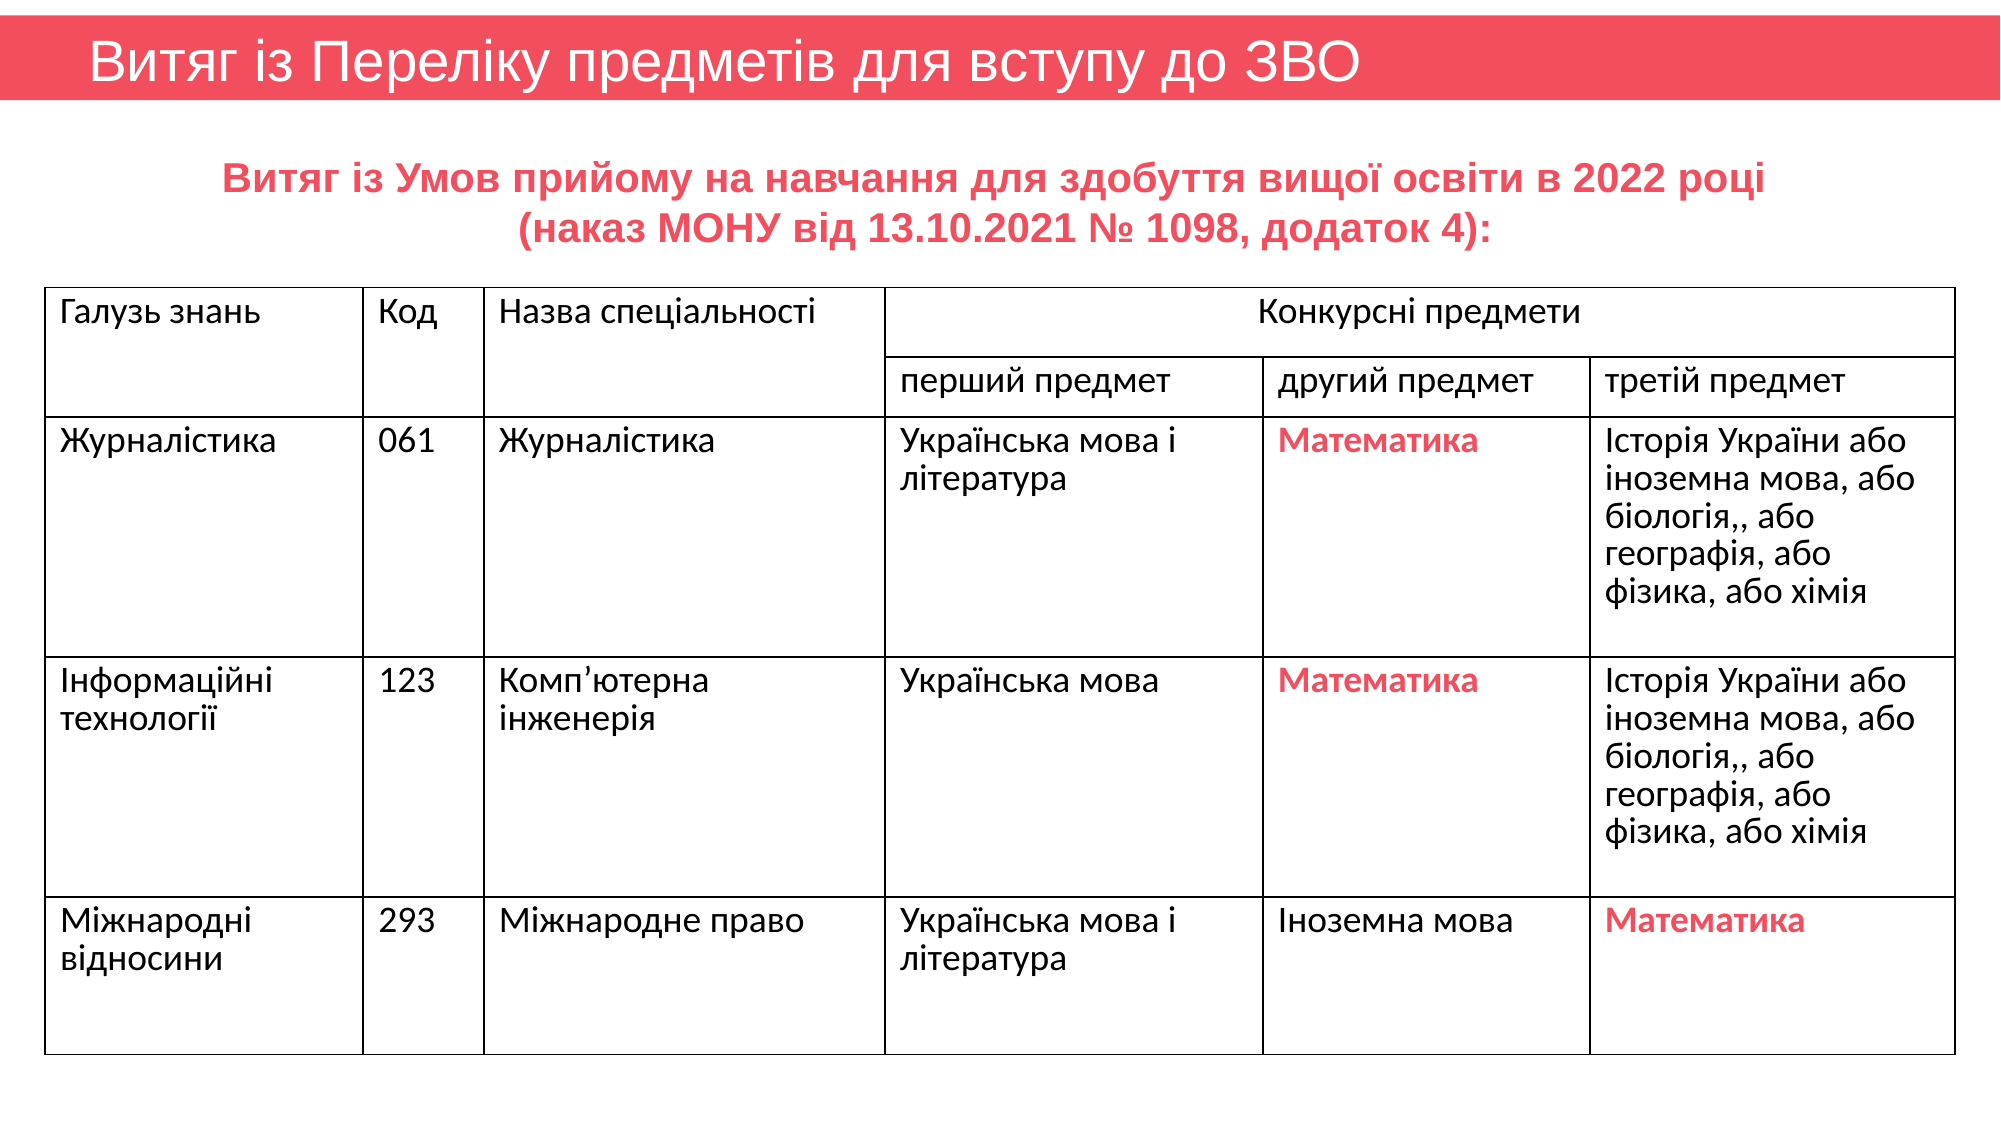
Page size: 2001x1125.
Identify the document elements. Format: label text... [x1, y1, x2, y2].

table_cell Історія України або іноземна мова, або біологія,, або географія, або фізика, або хімія [1591, 658, 1954, 896]
table_cell третій предмет [1591, 358, 1954, 416]
table_cell Журналістика [485, 418, 884, 656]
text_box Витяг із Умов прийому на навчання для здобуття вищої освіти в 2022 році (наказ МОНУ від 13.10.2021 № 1098, додаток 4): [56, 143, 1955, 258]
table_header Код [364, 288, 483, 416]
table_cell Математика [1264, 418, 1589, 656]
table_header Конкурсні предмети [886, 288, 1954, 356]
text_box Витяг із Переліку предметів для вступу до ЗВО [0, 15, 2000, 101]
table_cell Іноземна мова [1264, 898, 1589, 1054]
table_header Галузь знань [46, 288, 362, 416]
table_cell Міжнародні відносини [46, 898, 362, 1054]
table_cell другий предмет [1264, 358, 1589, 416]
table_header Назва спеціальності [485, 288, 884, 416]
table_cell Журналістика [46, 418, 362, 656]
table_cell 061 [364, 418, 483, 656]
table_cell 123 [364, 658, 483, 896]
table_cell Інформаційні технології [46, 658, 362, 896]
table_cell Комп’ютерна інженерія [485, 658, 884, 896]
table_cell Українська мова і література [886, 418, 1262, 656]
table_cell Міжнародне право [485, 898, 884, 1054]
table_cell Математика [1591, 898, 1954, 1054]
table_cell Математика [1264, 658, 1589, 896]
table_cell 293 [364, 898, 483, 1054]
table_cell Українська мова і література [886, 898, 1262, 1054]
table_cell перший предмет [886, 358, 1262, 416]
table_cell Українська мова [886, 658, 1262, 896]
table_cell Історія України або іноземна мова, або біологія,, або географія, або фізика, або хімія [1591, 418, 1954, 656]
